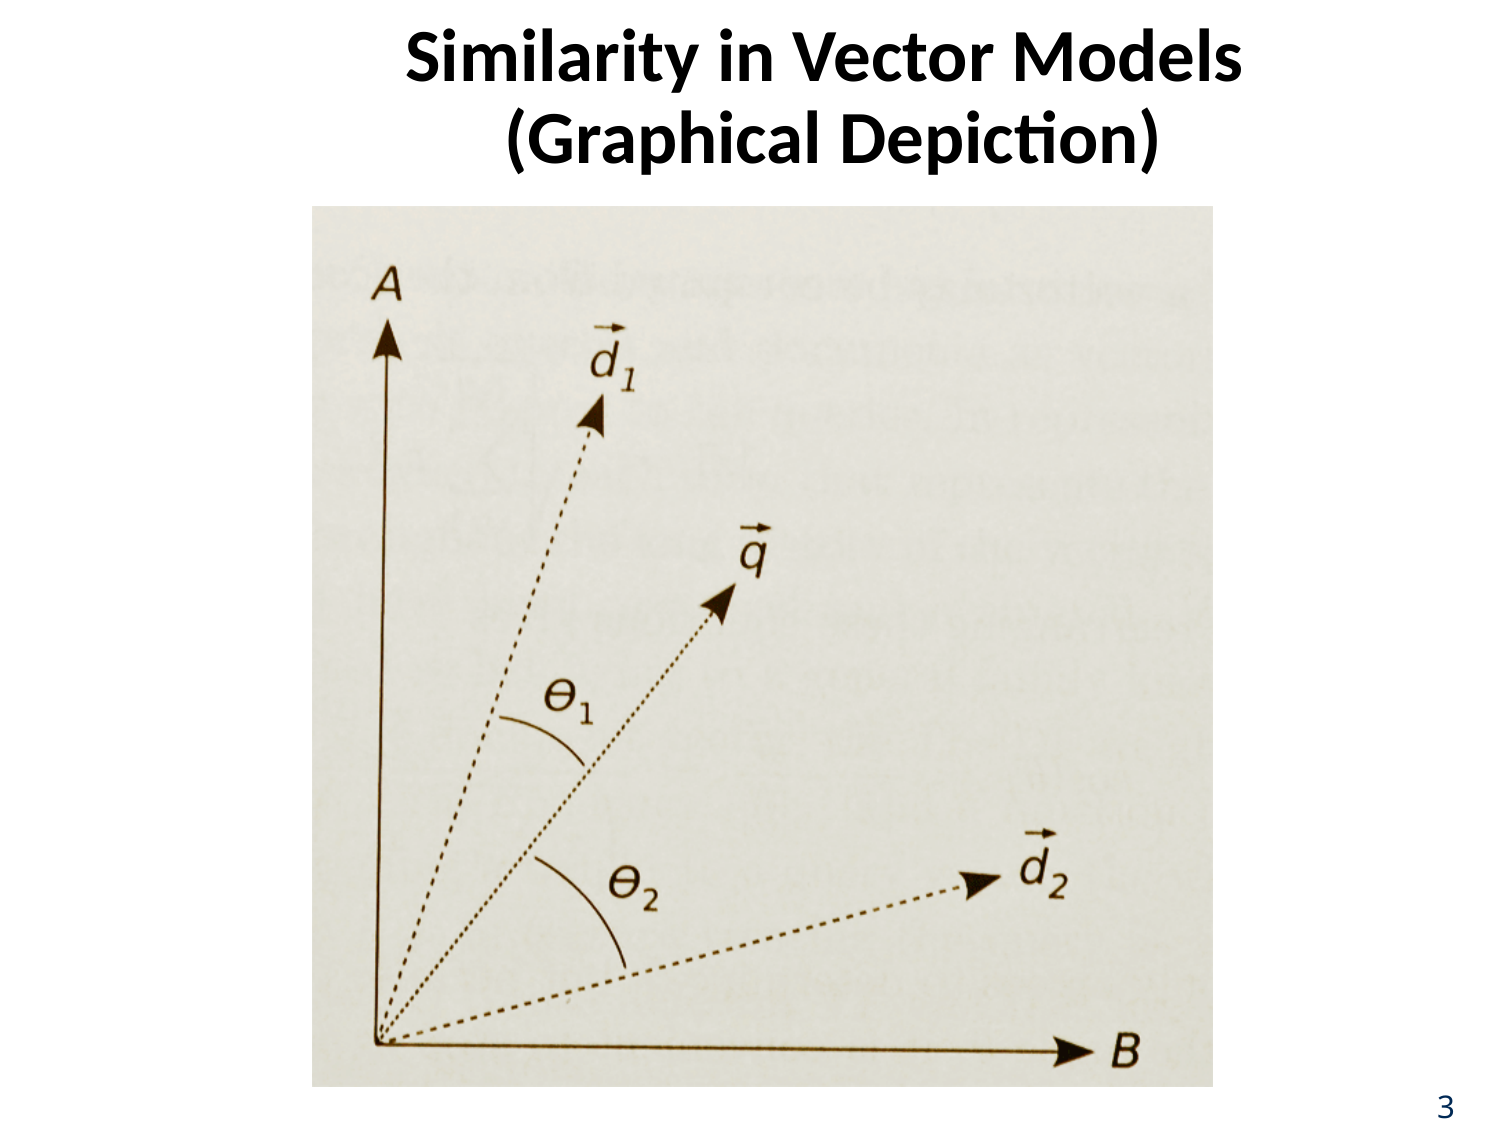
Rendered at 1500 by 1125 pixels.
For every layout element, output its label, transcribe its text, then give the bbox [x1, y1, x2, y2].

text_box 3 [1438, 1081, 1454, 1119]
title Similarity in Vector Models (Graphical Depiction) [150, 0, 1500, 196]
picture [312, 205, 1213, 1088]
